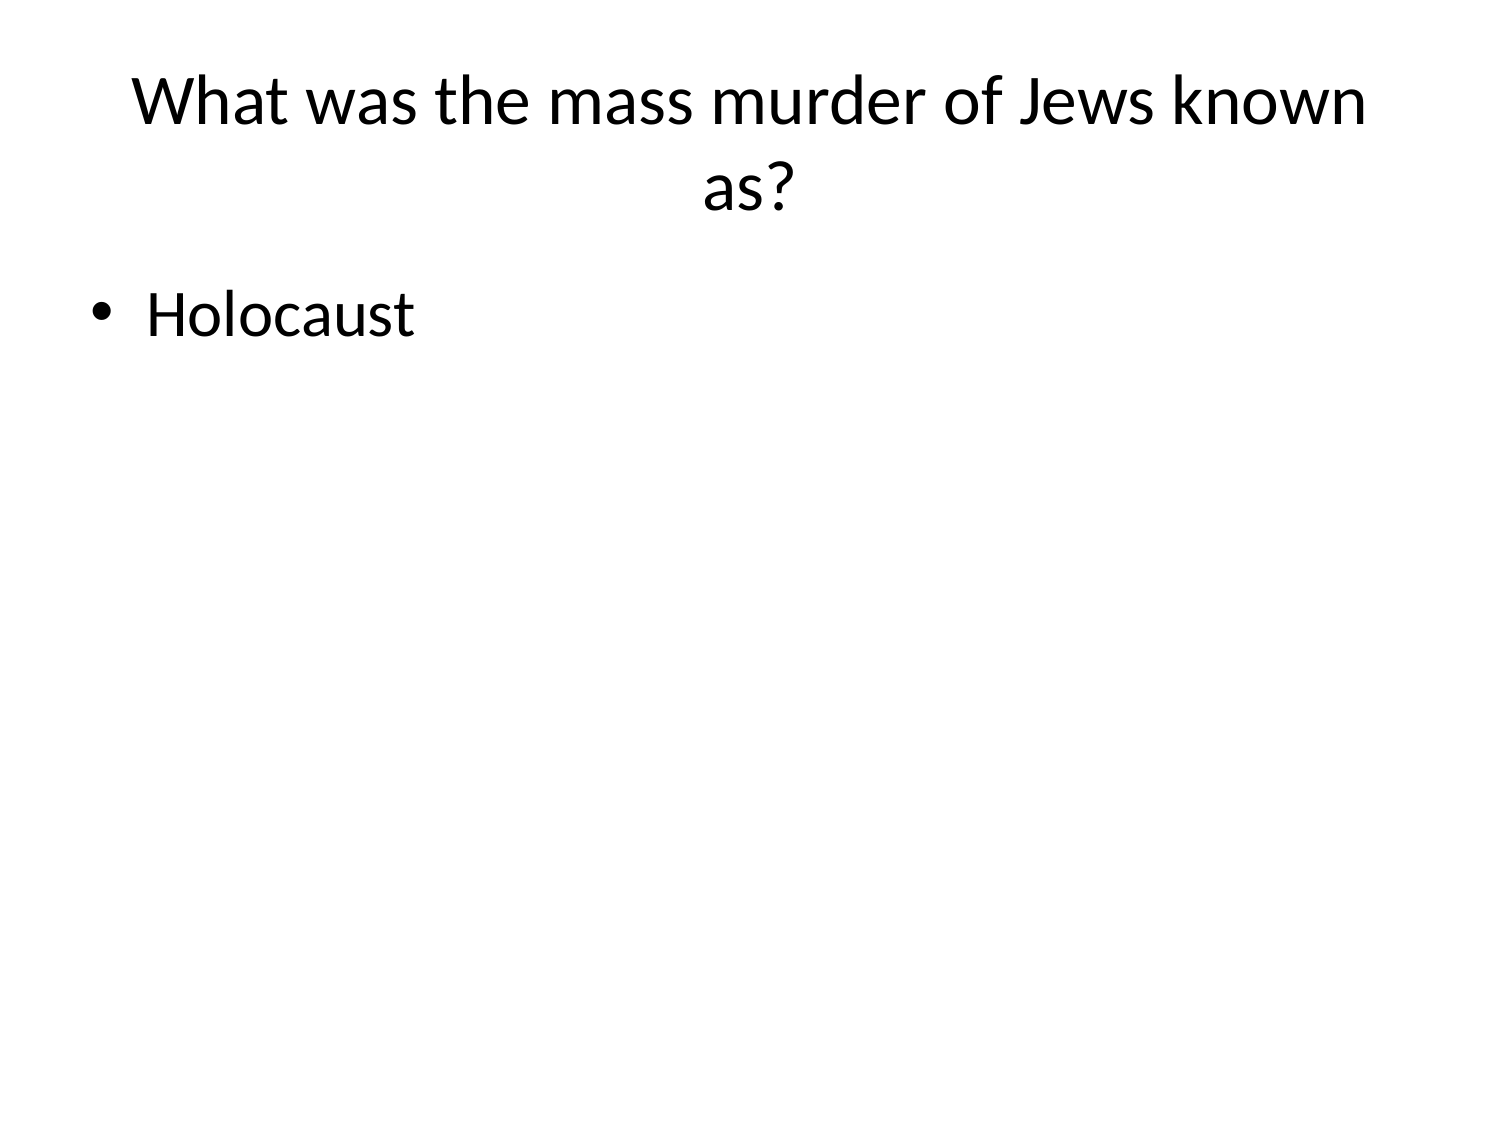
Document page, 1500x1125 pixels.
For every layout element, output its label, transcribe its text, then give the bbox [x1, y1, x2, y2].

list Holocaust [75, 262, 1425, 1005]
title What was the mass murder of Jews known as? [75, 45, 1425, 233]
